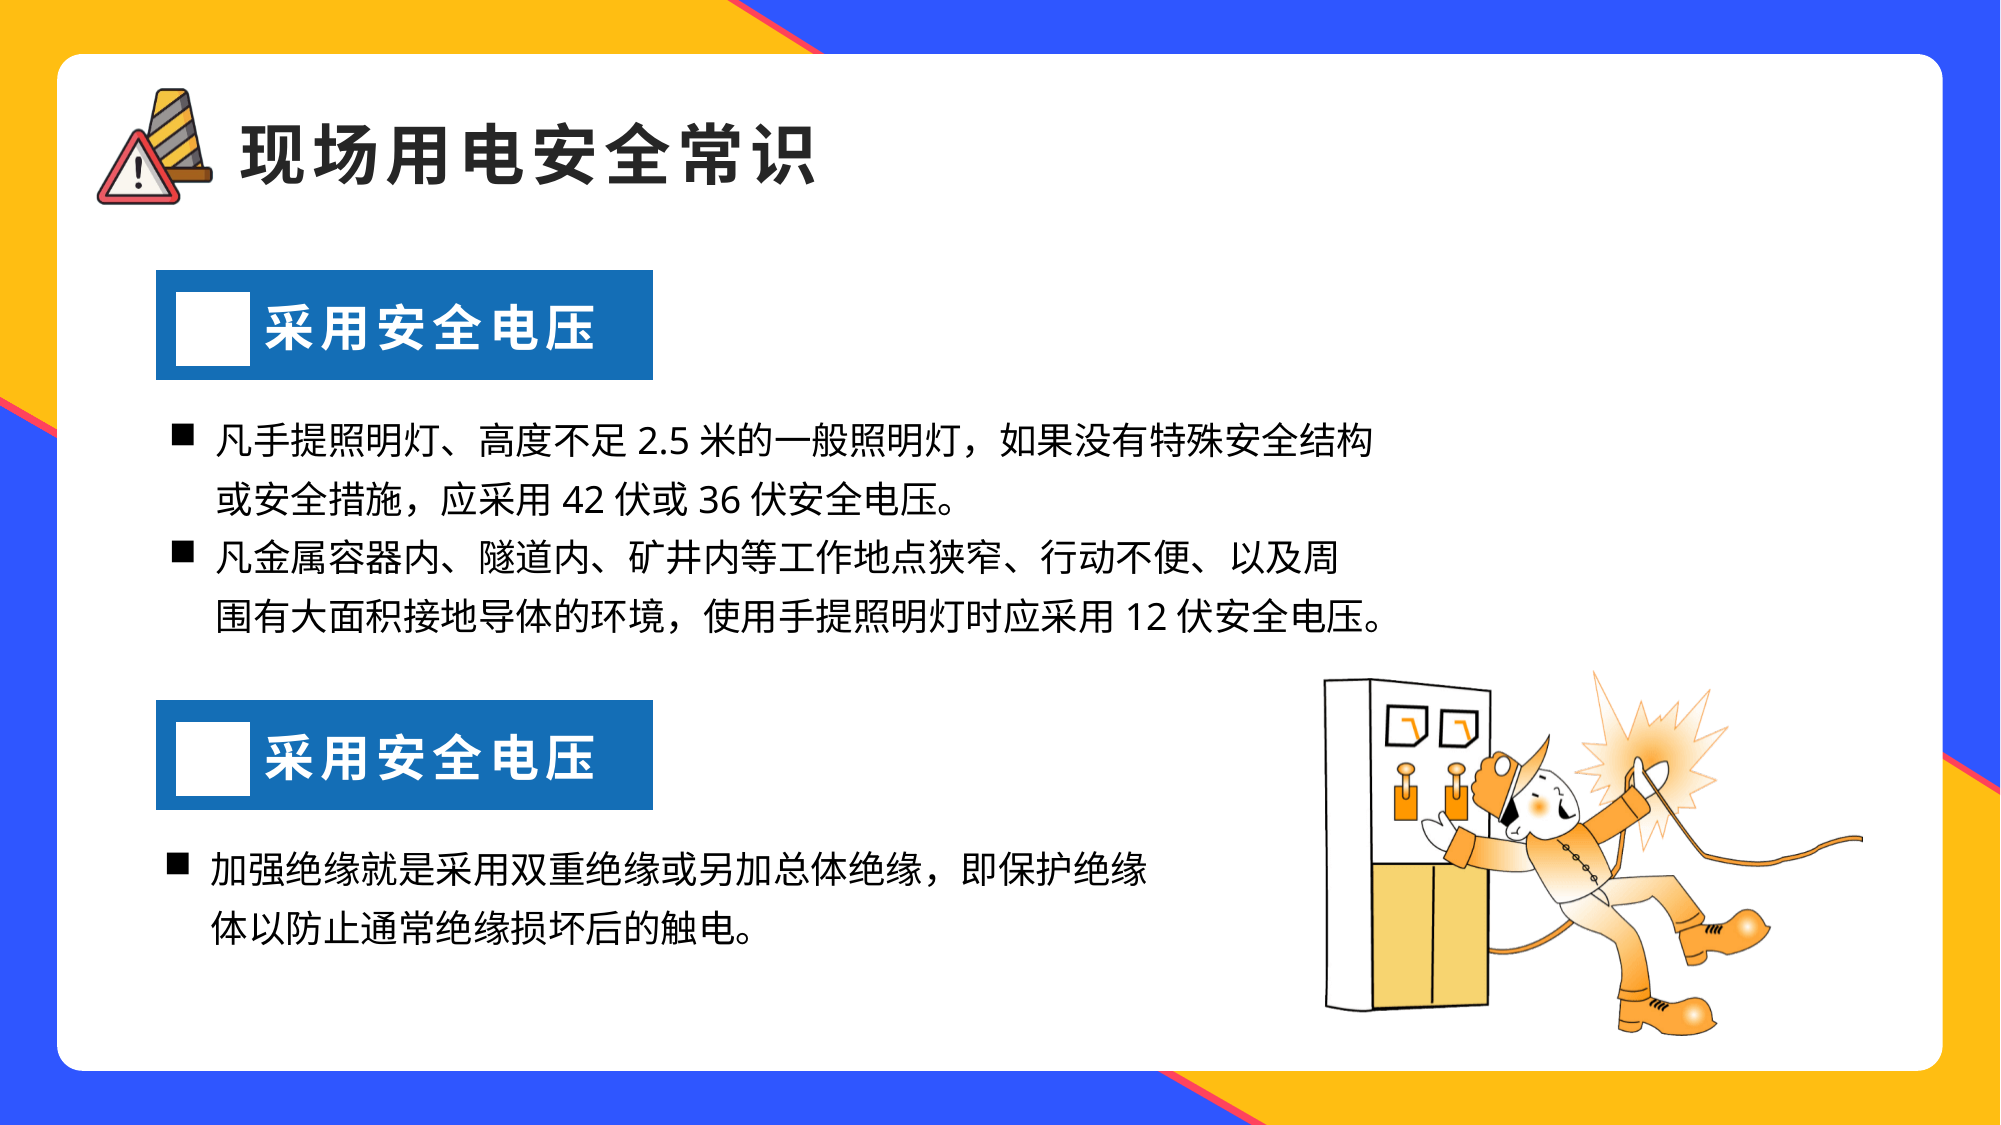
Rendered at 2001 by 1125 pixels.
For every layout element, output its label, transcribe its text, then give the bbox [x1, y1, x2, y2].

text_box 加强绝缘就是采用双重绝缘或另加总体绝缘，即保护绝缘体以防止通常绝缘损坏后的触电。 [111, 825, 1193, 953]
picture [0, 0, 2001, 1125]
list 凡手提照明灯、高度不足2.5米的一般照明灯，如果没有特殊安全结构或安全措施，应采用42伏或36伏安全电压。 凡金属容器内、隧道内、矿井内等工作地点狭窄、行动不便、以及周围有大面积接地导体的环境，使用手提照明灯时应采用12伏安全电压。 [116, 396, 1392, 759]
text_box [156, 271, 677, 379]
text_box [156, 701, 677, 809]
